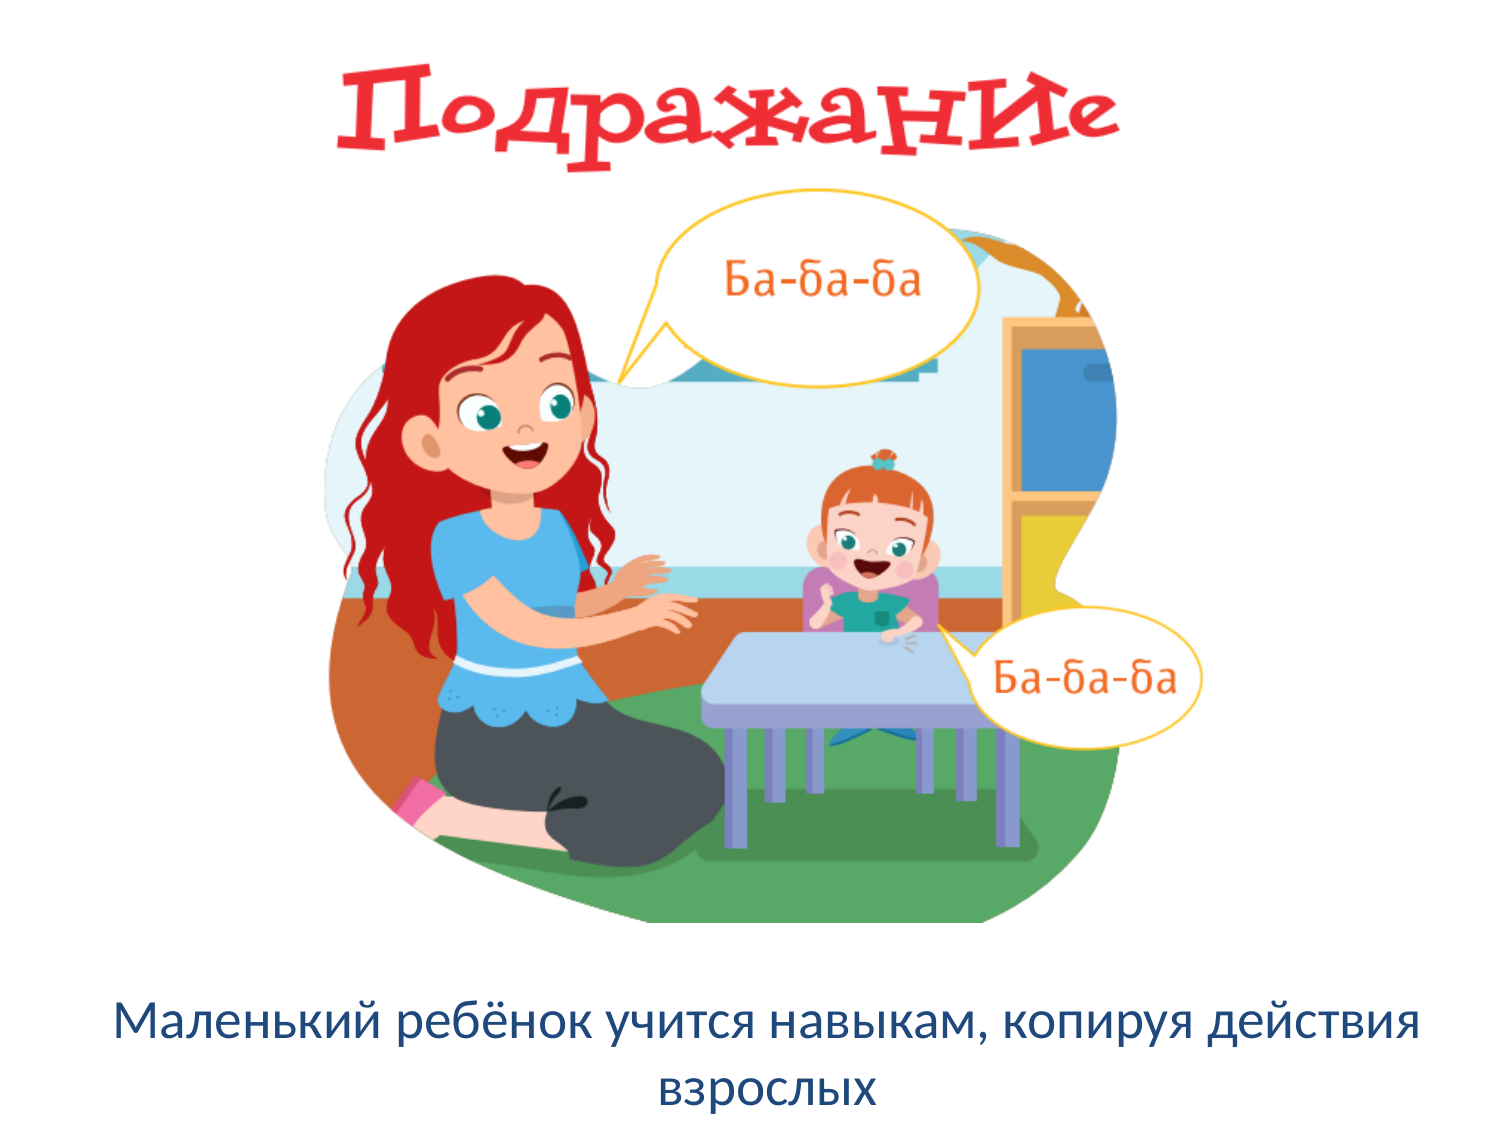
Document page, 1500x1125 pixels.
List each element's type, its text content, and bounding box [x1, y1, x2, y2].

subtitle Маленький ребёнок учится навыкам, копируя действия взрослых [76, 975, 1459, 1125]
picture [206, 0, 1247, 923]
